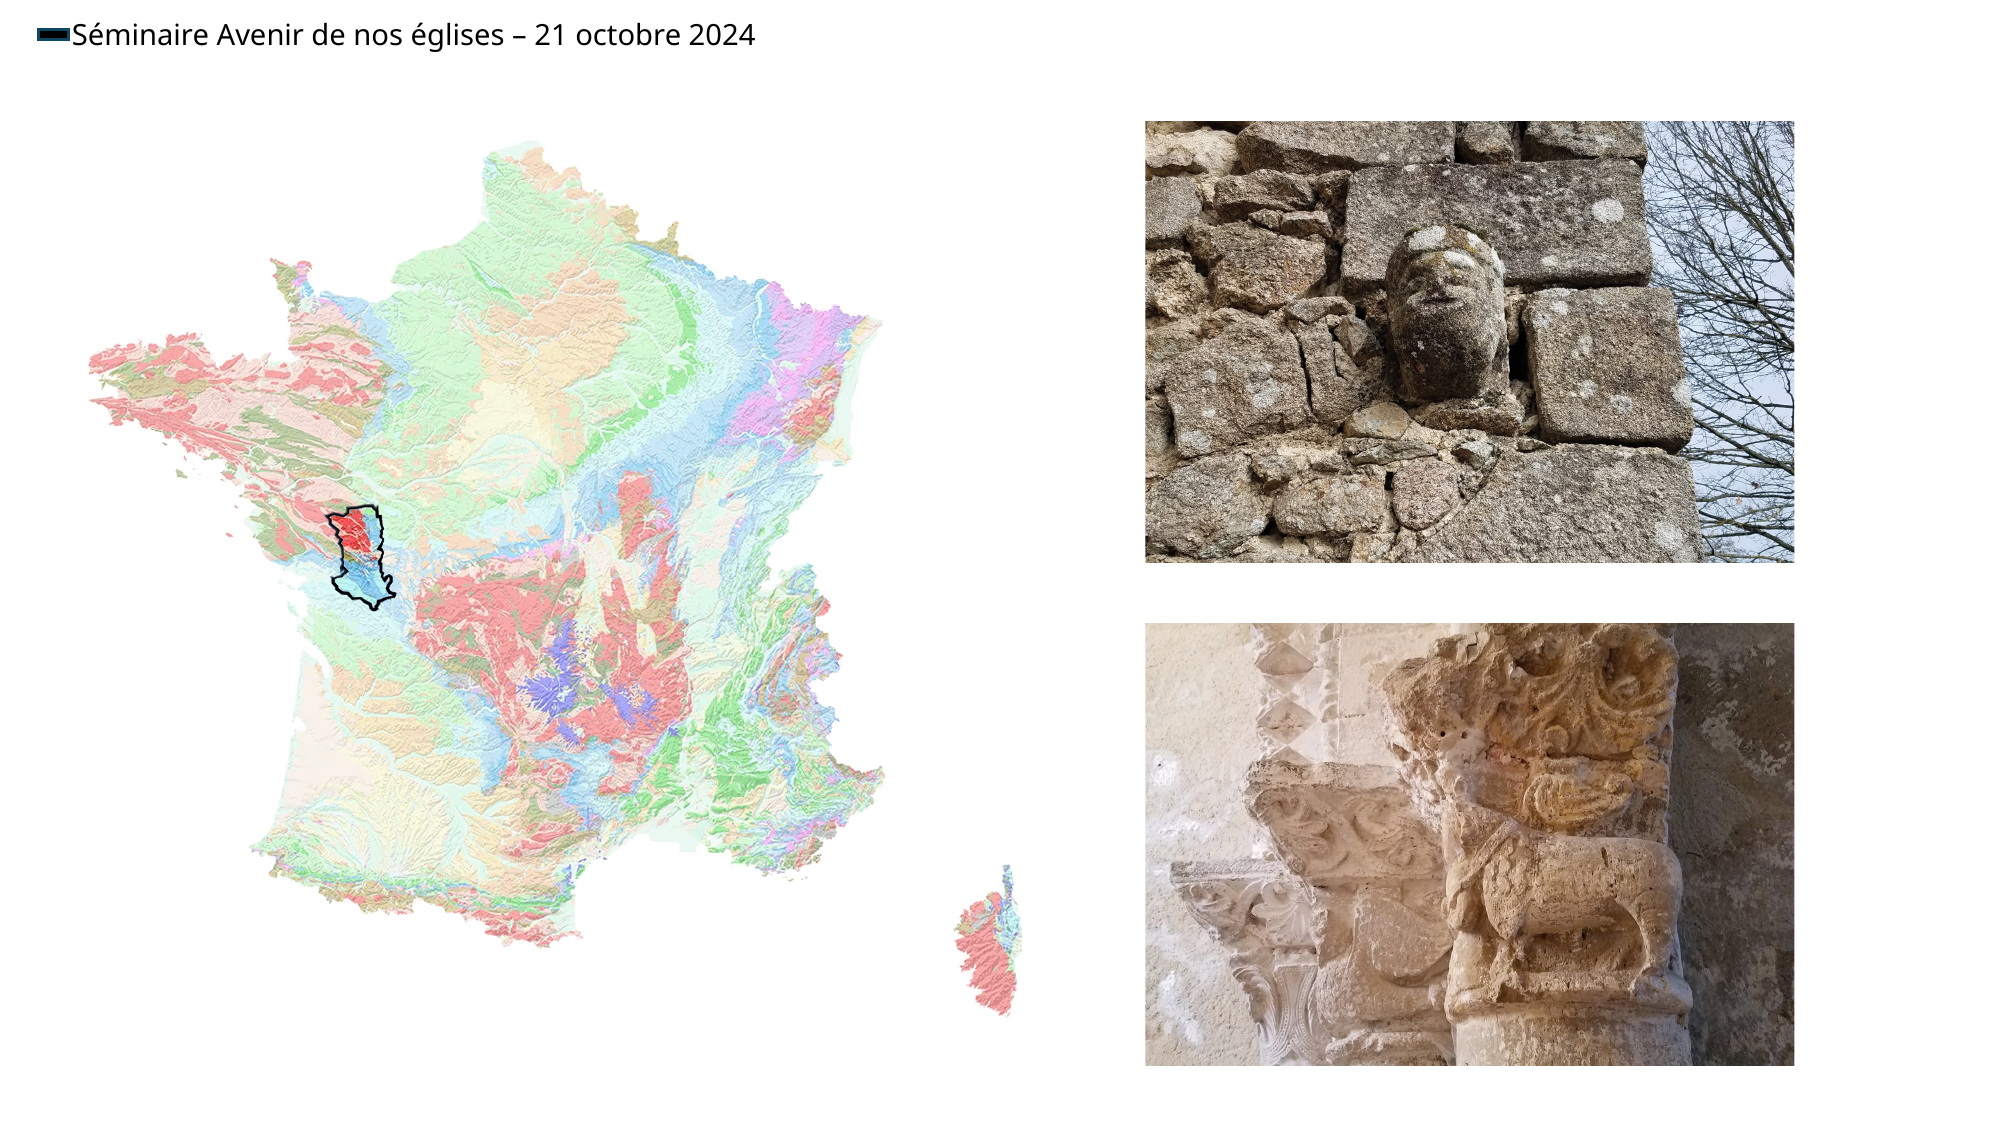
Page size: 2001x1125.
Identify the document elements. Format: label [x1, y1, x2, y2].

picture [66, 120, 1049, 1036]
picture [1144, 120, 1795, 563]
picture [1144, 623, 1795, 1066]
